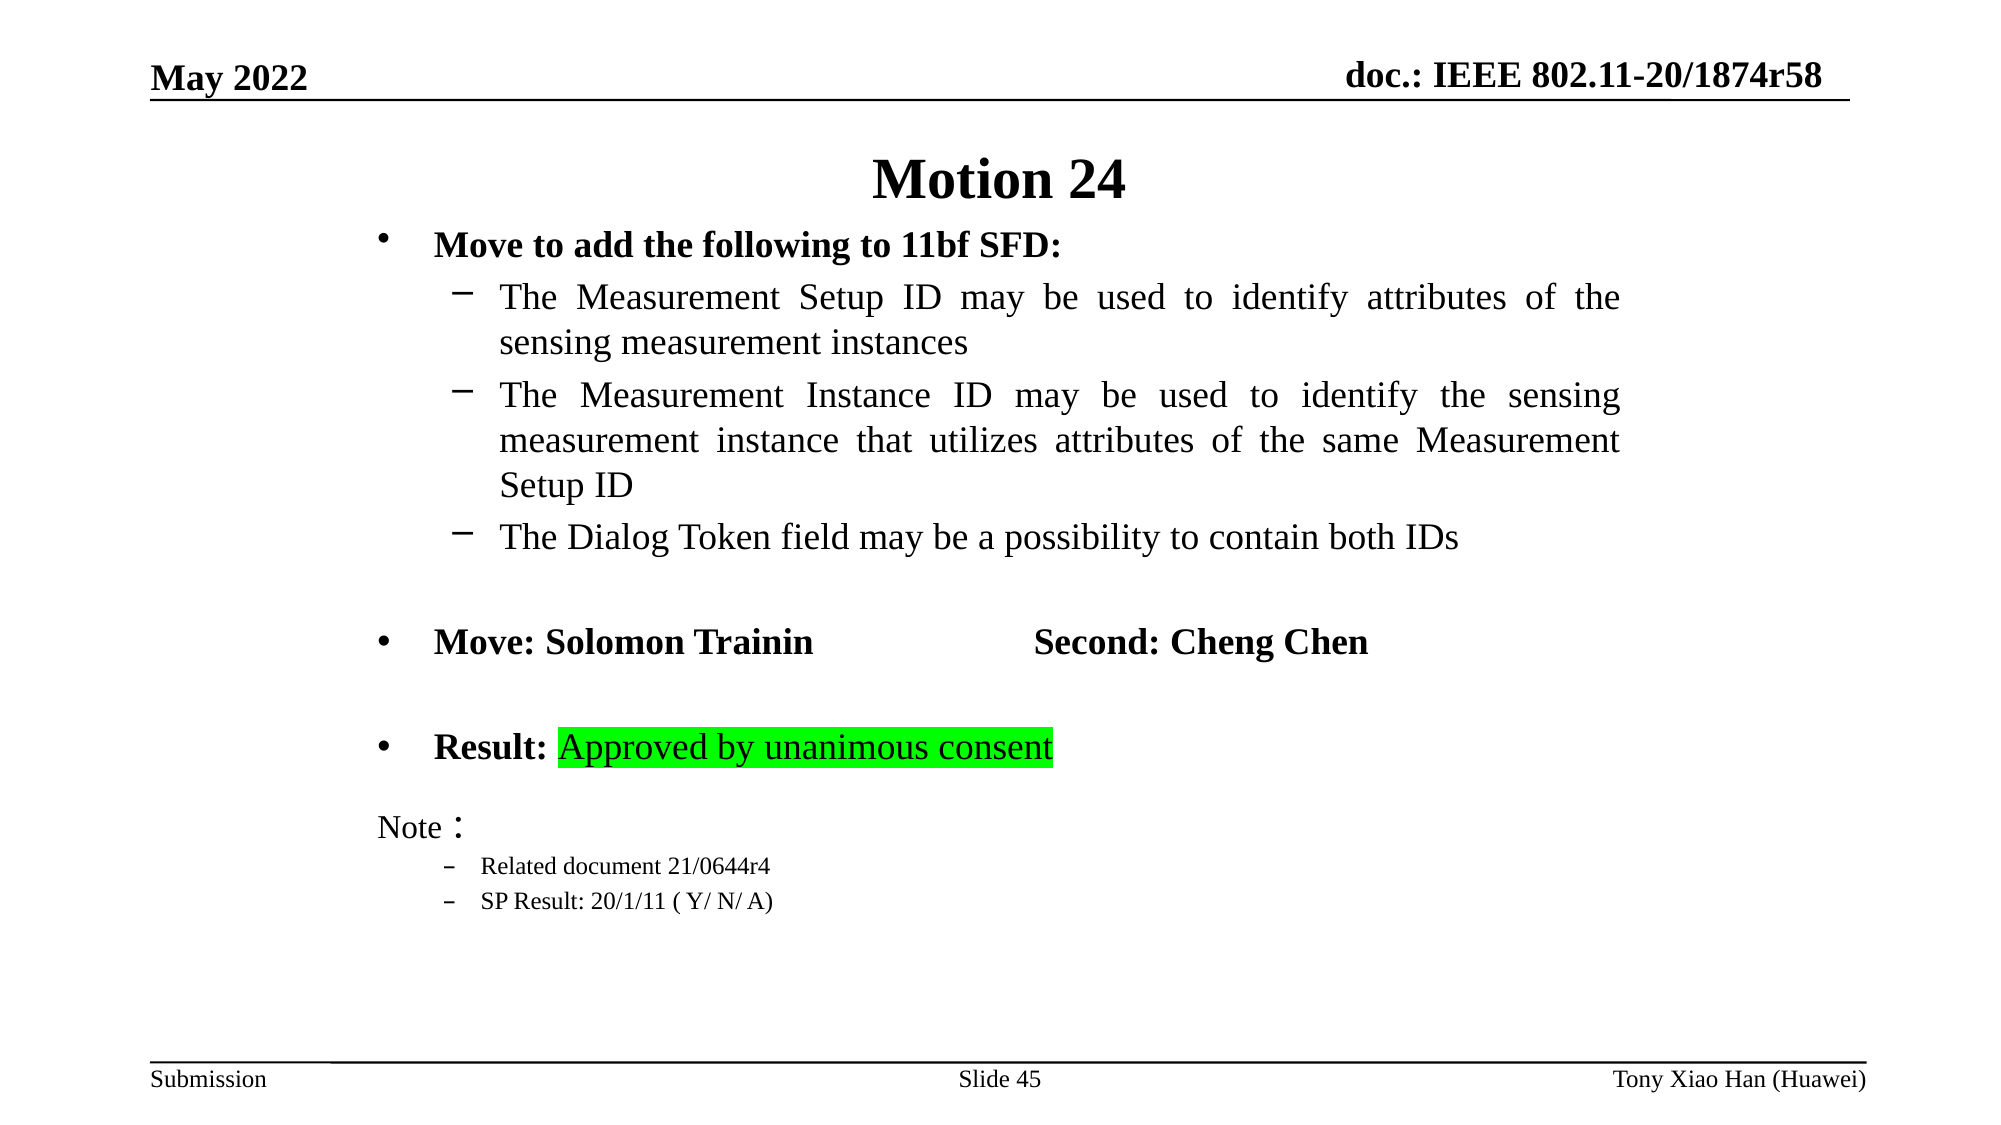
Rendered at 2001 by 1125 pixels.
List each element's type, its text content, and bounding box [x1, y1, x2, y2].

text_box Motion 24 [362, 87, 1638, 212]
text_box Move to add the following to 11bf SFD: The Measurement Setup ID may be used to identify attributes of the sensing measurement instances The Measurement Instance ID may be used to identify the sensing measurement instance that utilizes attributes of the same Measurement Setup ID The Dialog Token field may be a possibility to contain both IDs Move: Solomon Trainin Second: Cheng Chen Result: Approved by unanimous consent Note： Related document 21/0644r4 SP Result: 20/1/11 ( Y/ N/ A) [362, 212, 1638, 975]
